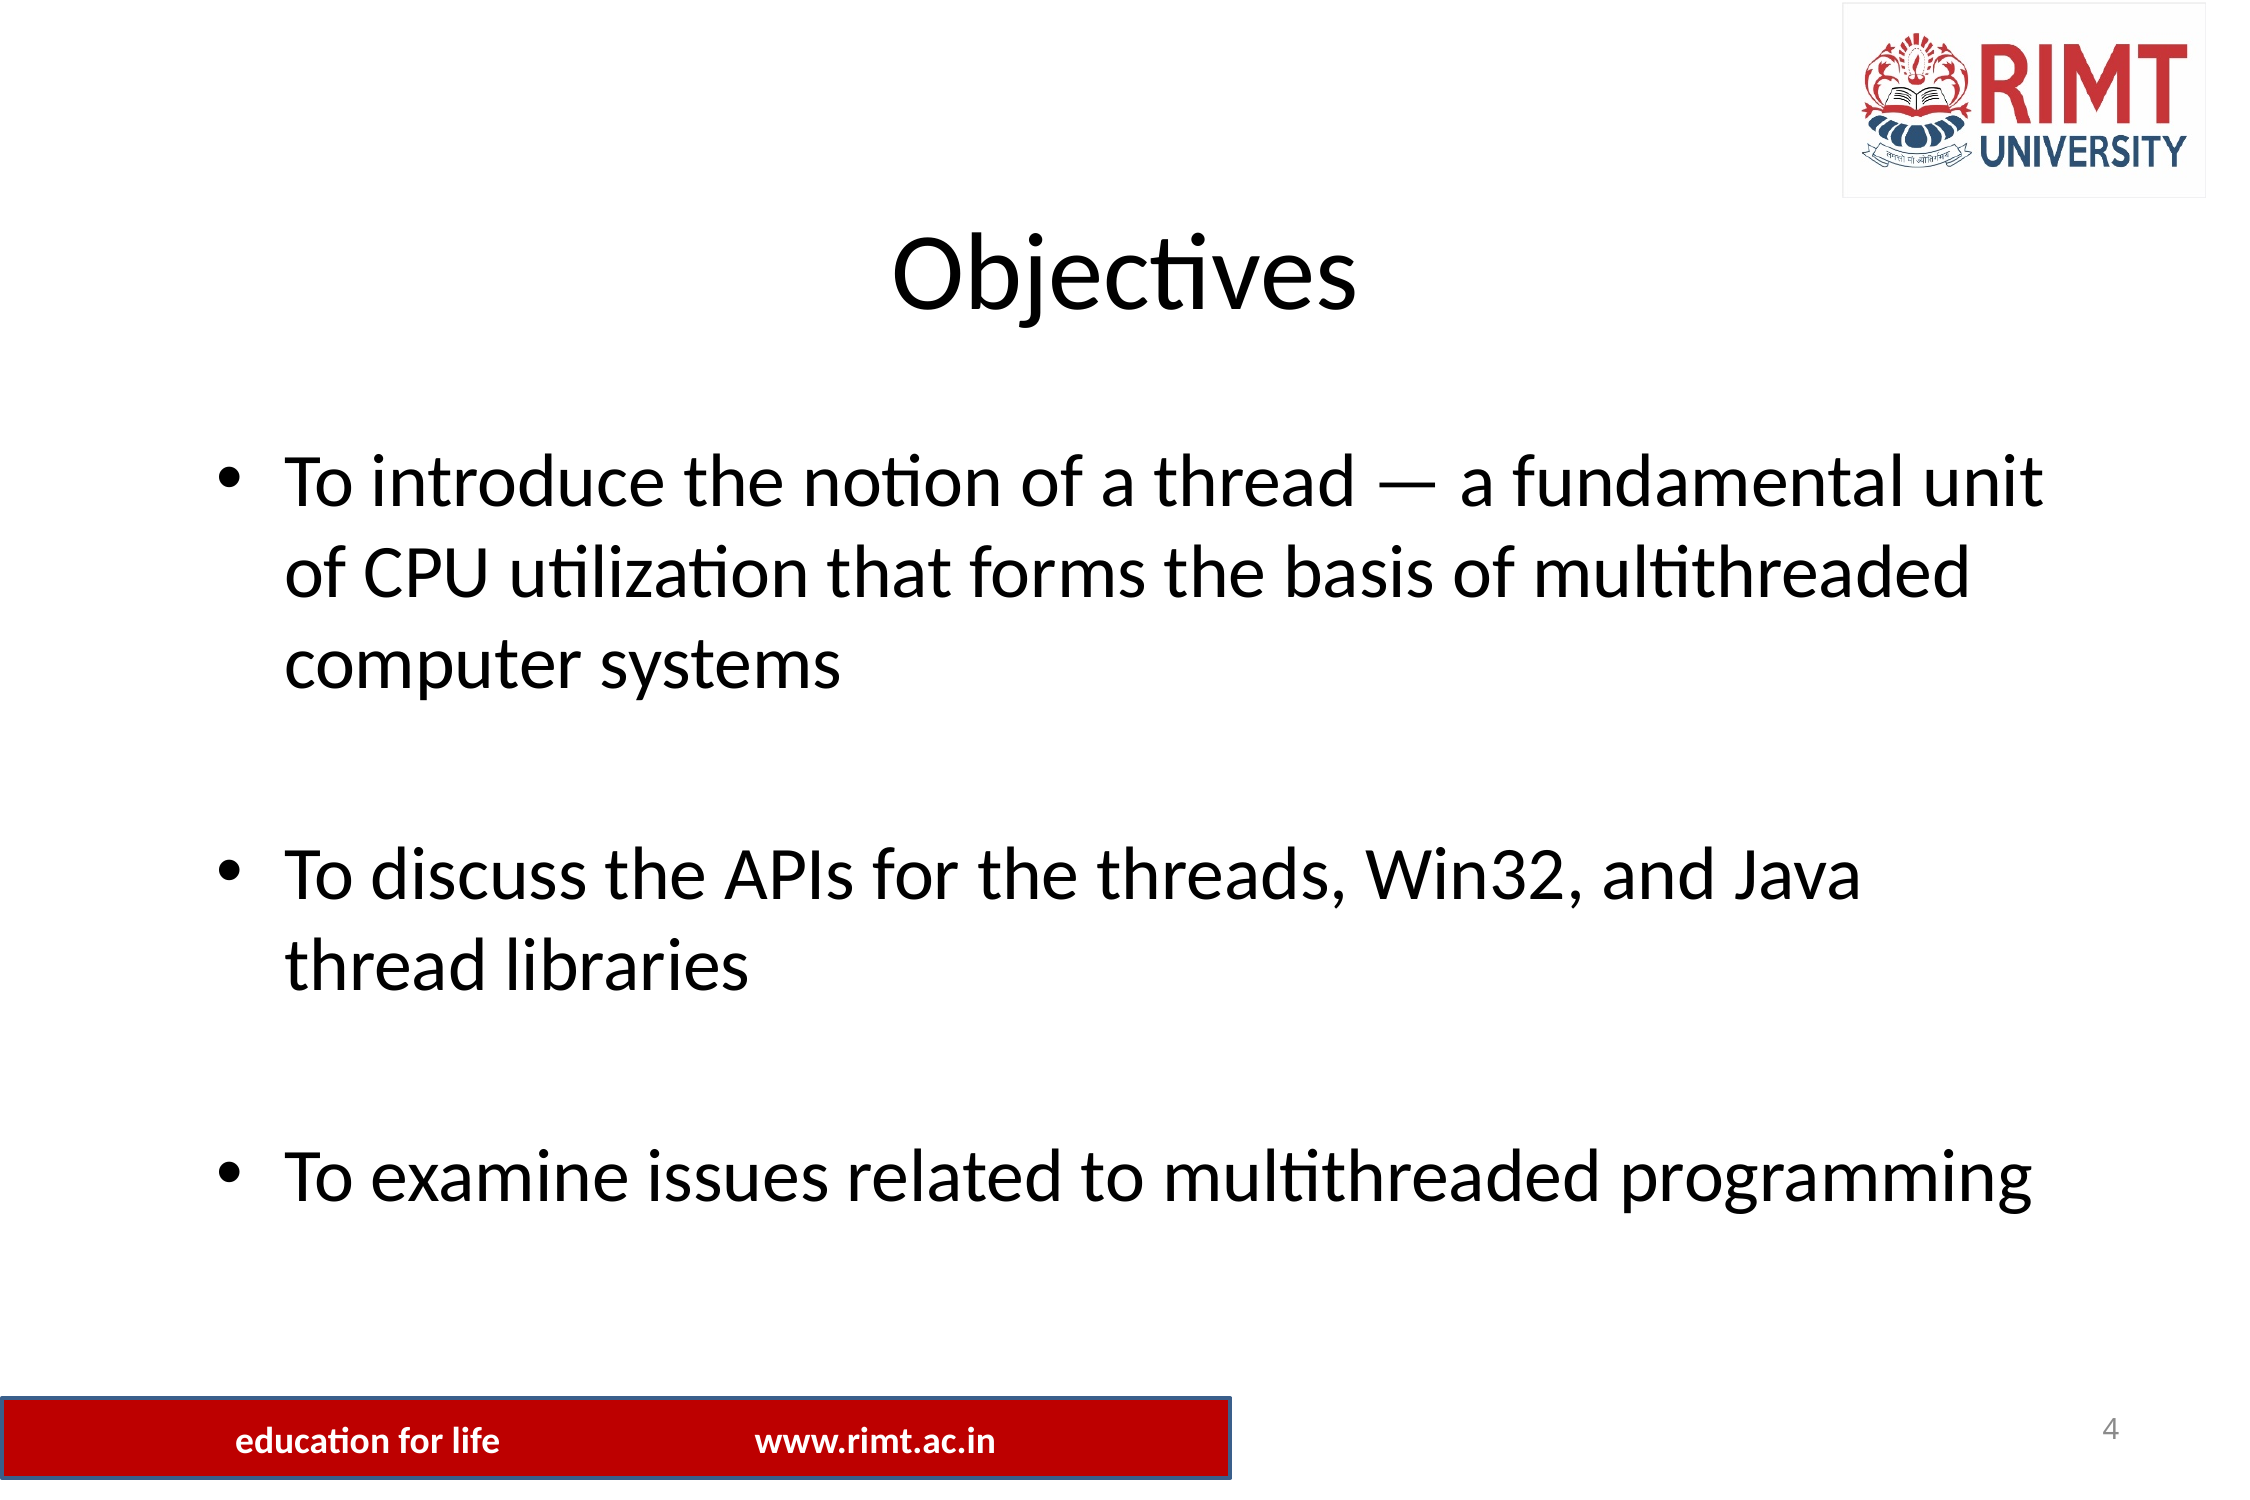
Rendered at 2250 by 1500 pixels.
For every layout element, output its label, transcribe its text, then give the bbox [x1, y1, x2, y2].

title Objectives [112, 154, 2138, 377]
picture [1841, 1, 2206, 199]
list To introduce the notion of a thread — a fundamental unit of CPU utilization that forms the basis of multithreaded computer systems To discuss the APIs for the threads, Win32, and Java thread libraries To examine issues related to multithreaded programming [198, 422, 2078, 1261]
slide_number 4 [1612, 1390, 2138, 1471]
text_box education for life www.rimt.ac.in [0, 1396, 1232, 1480]
